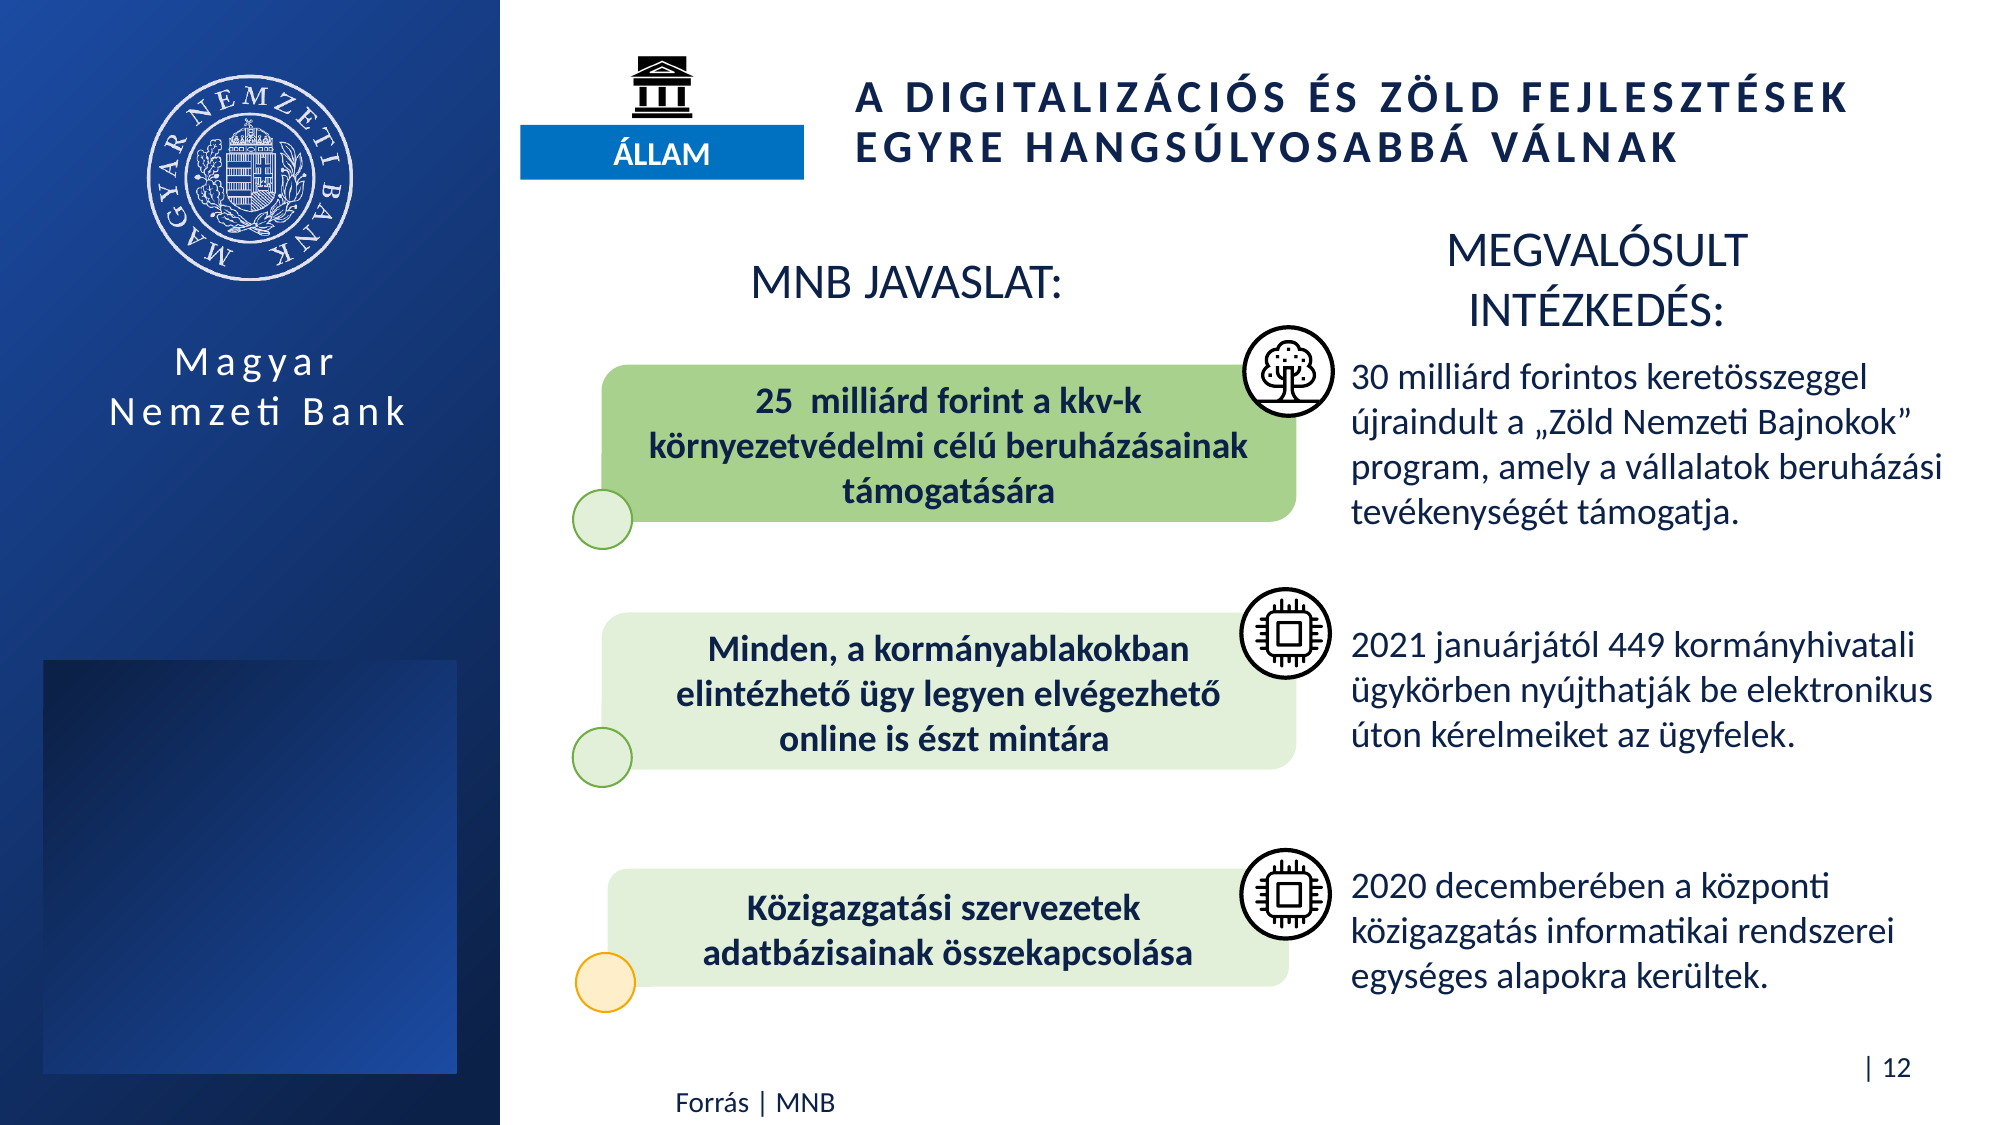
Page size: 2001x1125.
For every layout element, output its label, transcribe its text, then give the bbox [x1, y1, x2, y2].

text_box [1244, 327, 1333, 416]
text_box [572, 488, 634, 551]
text_box [571, 726, 633, 789]
text_box 2020 decemberében a központi közigazgatás informatikai rendszerei egységes alapokra kerültek. [1336, 854, 1999, 1004]
text_box Közigazgatási szervezetek adatbázisainak összekapcsolása [606, 867, 1290, 988]
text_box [1241, 849, 1330, 939]
text_box Forrás | MNB [660, 1072, 1252, 1125]
text_box 25 milliárd forint a kkv-k környezetvédelmi célú beruházásainak támogatására [600, 363, 1298, 523]
text_box ÁLLAM [520, 124, 804, 180]
title A digitalizációs és zöld fejlesztések egyre hangsúlyosabbá válnak [843, 63, 1943, 182]
text_box Megvalósult intézkedés: [1325, 239, 1870, 314]
text_box 2021 januárjától 449 kormányhivatali ügykörben nyújthatják be elektronikus úton kérelmeiket az ügyfelek. [1336, 612, 1986, 763]
text_box MNB javaslat: [700, 241, 1115, 316]
text_box [574, 951, 637, 1014]
text_box 30 milliárd forintos keretösszeggel újraindult a „Zöld Nemzeti Bajnokok” program, amely a vállalatok beruházási tevékenységét támogatja. [1336, 344, 1986, 540]
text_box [1241, 589, 1330, 678]
picture [620, 45, 704, 129]
text_box Minden, a kormányablakokban elintézhető ügy legyen elvégezhető online is észt mintára [600, 611, 1298, 771]
